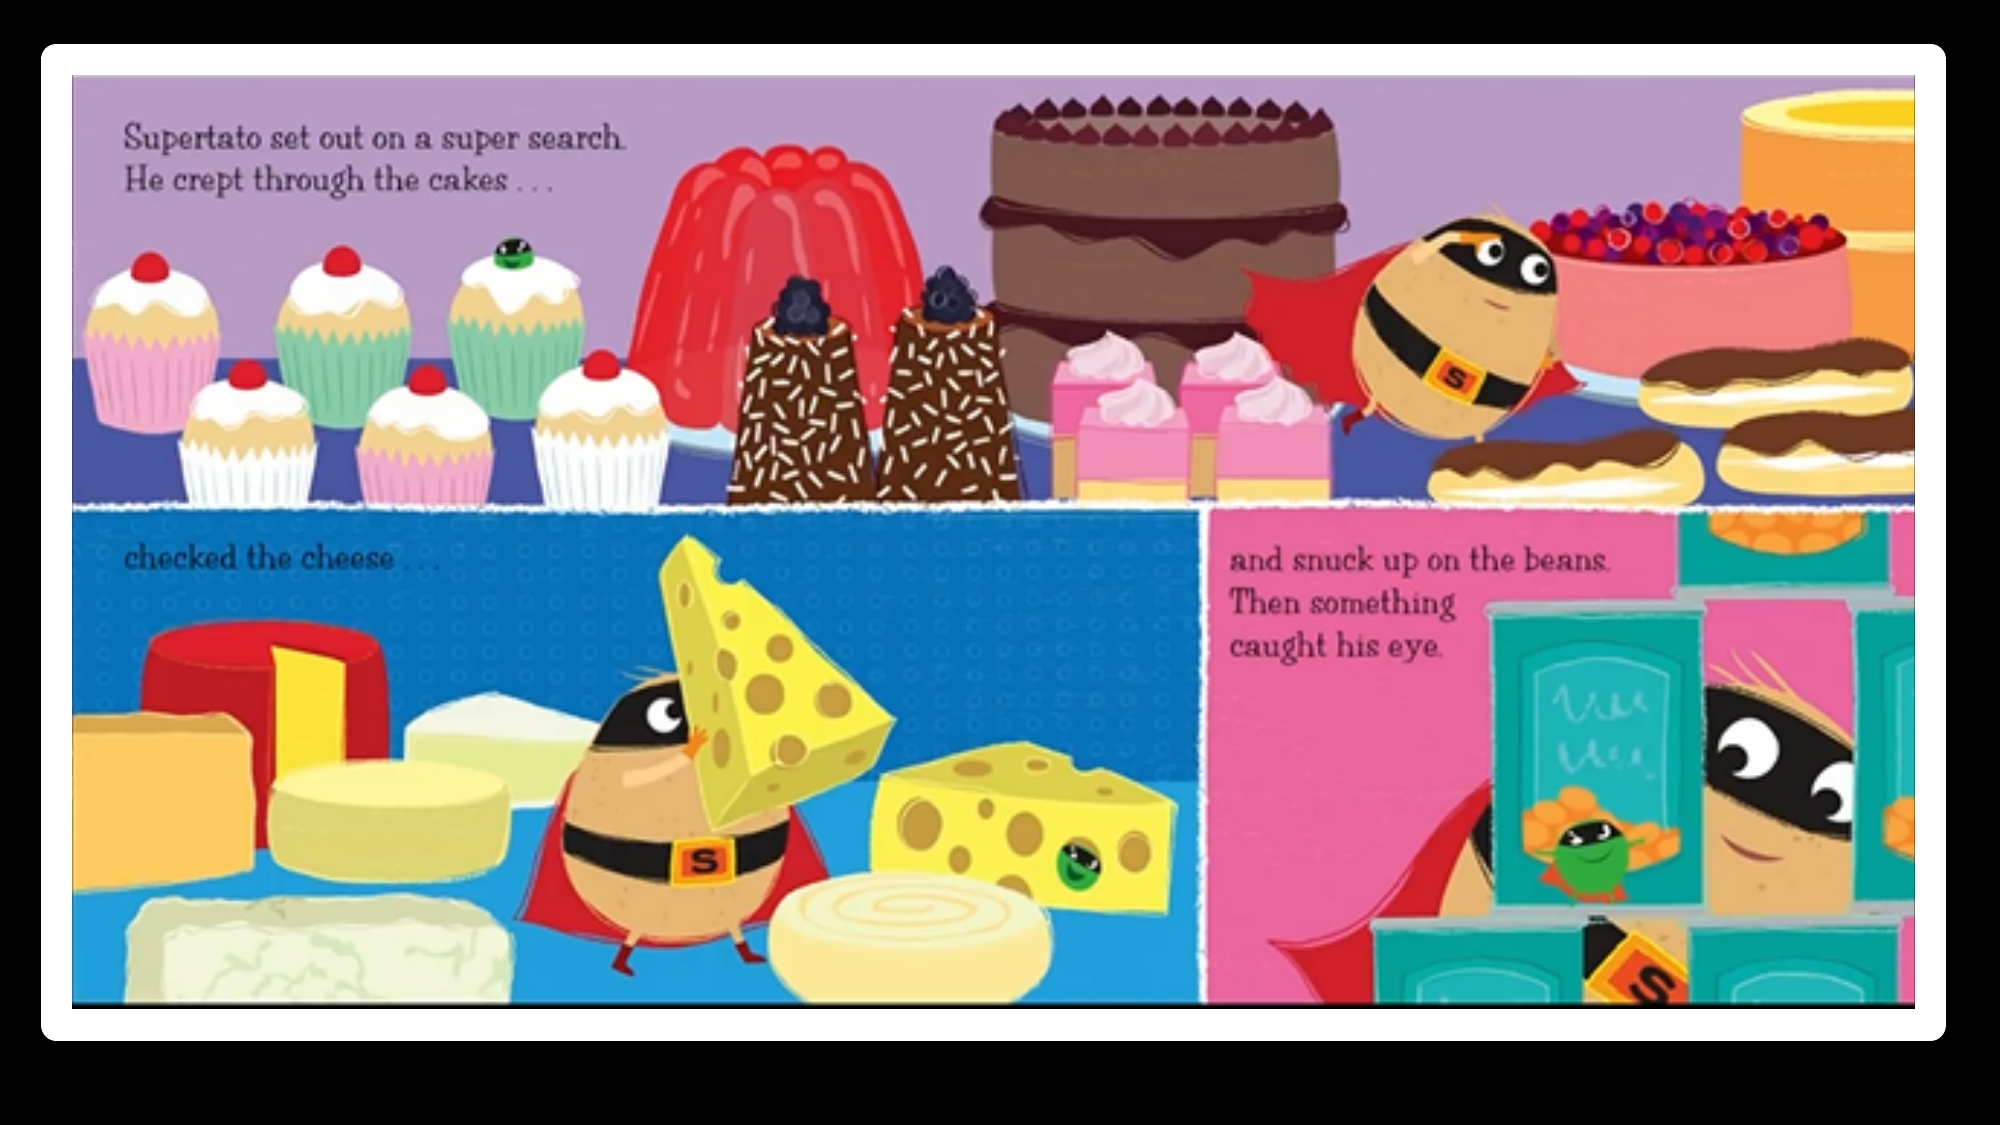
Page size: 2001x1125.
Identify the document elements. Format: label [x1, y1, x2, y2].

picture [71, 74, 1915, 1010]
